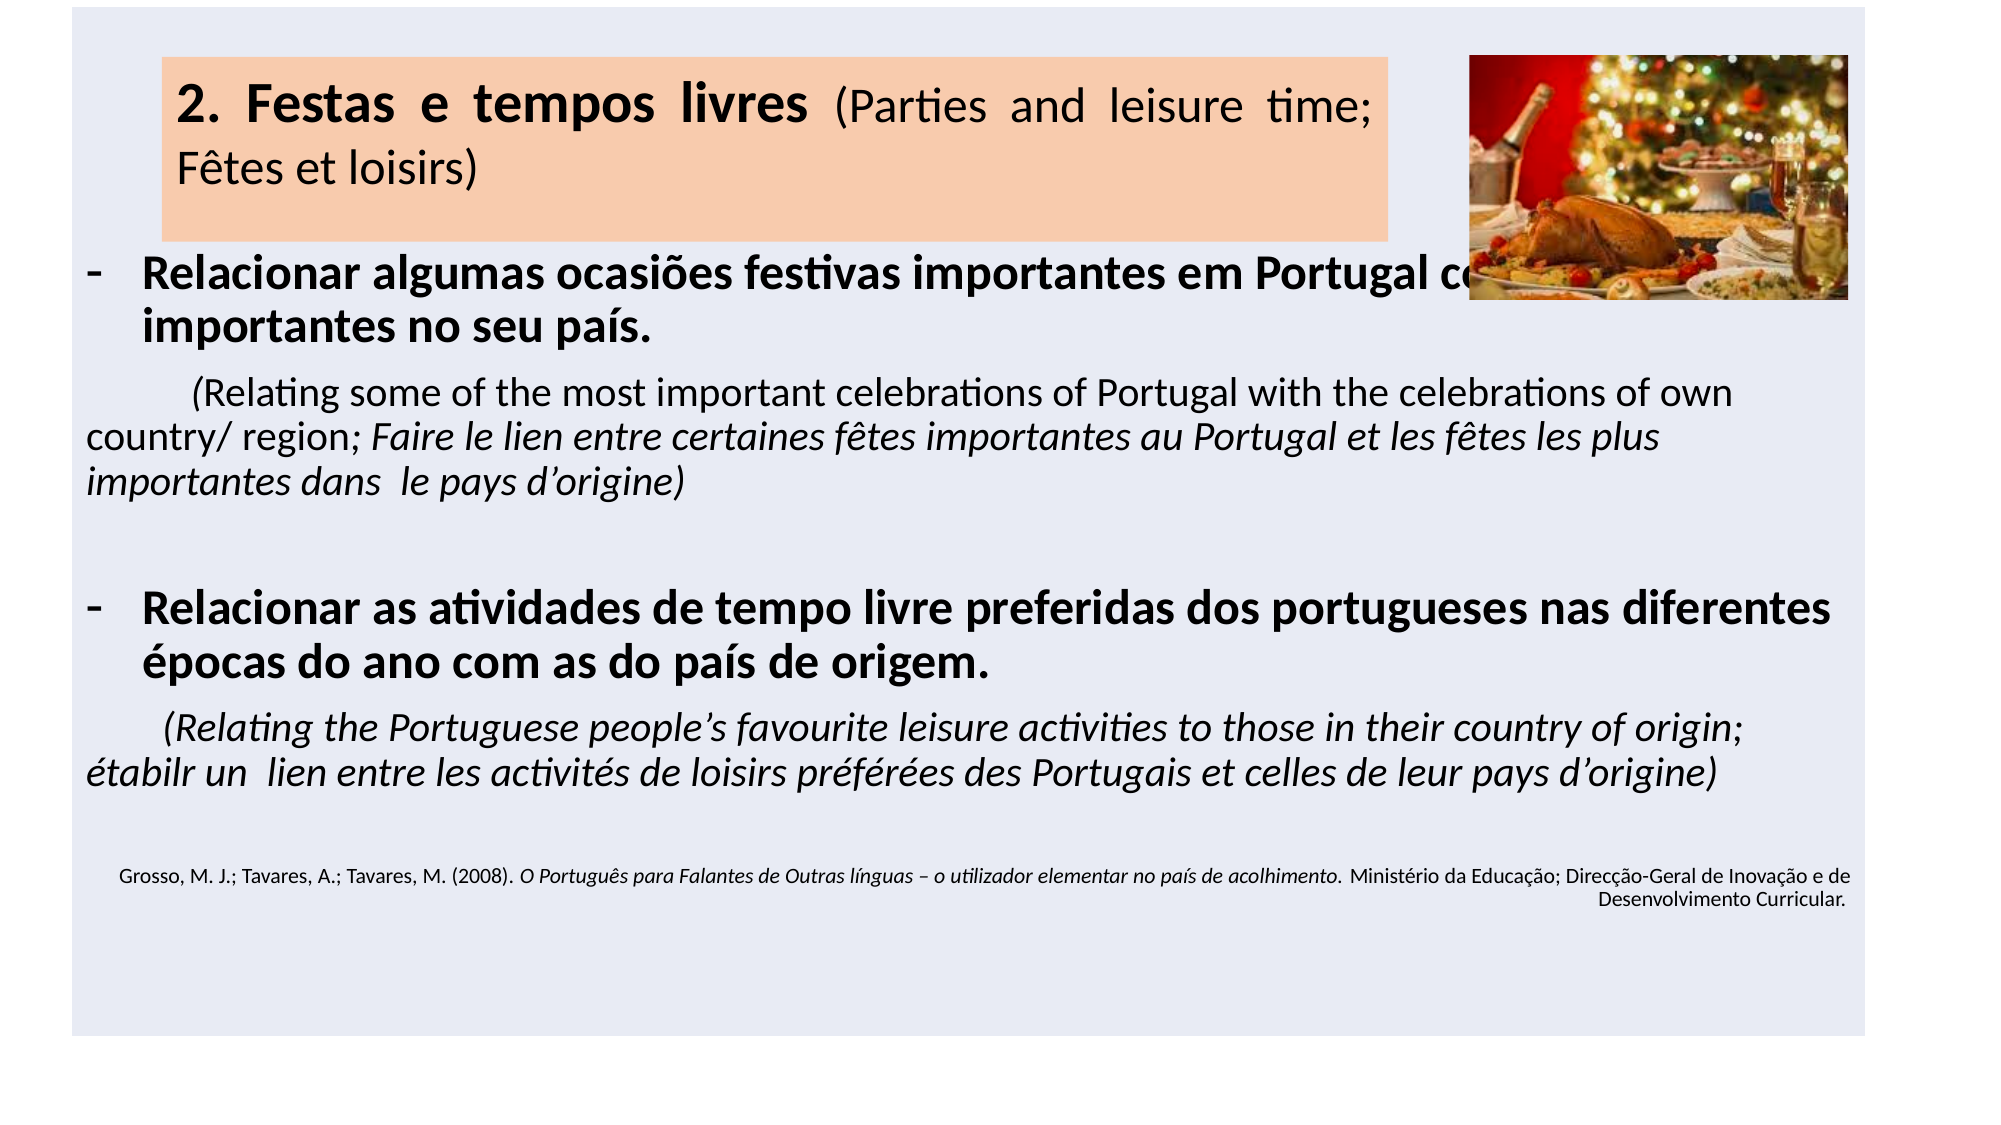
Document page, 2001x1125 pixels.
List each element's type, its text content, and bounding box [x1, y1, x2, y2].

text_box 2. Festas e tempos livres (Parties and leisure time; Fêtes et loisirs) [161, 56, 1389, 242]
table_header Relacionar algumas ocasiões festivas importantes em Portugal com as festas mais importantes no seu país. (Relating some of the most important celebrations of Portugal with the celebrations of own country/ region; Faire le lien entre certaines fêtes importantes au Portugal et les fêtes les plus importantes dans le pays d’origine) Relacionar as atividades de tempo livre preferidas dos portugueses nas diferentes épocas do ano com as do país de origem. (Relating the Portuguese people’s favourite leisure activities to those in their country of origin; étabilr un lien entre les activités de loisirs préférées des Portugais et celles de leur pays d’origine) Grosso, M. J.; Tavares, A.; Tavares, M. (2008). O Português para Falantes de Outras línguas – o utilizador elementar no país de acolhimento. Ministério da Educação; Direcção-Geral de Inovação e de Desenvolvimento Curricular. [72, 7, 1865, 1036]
picture [1469, 55, 1849, 300]
